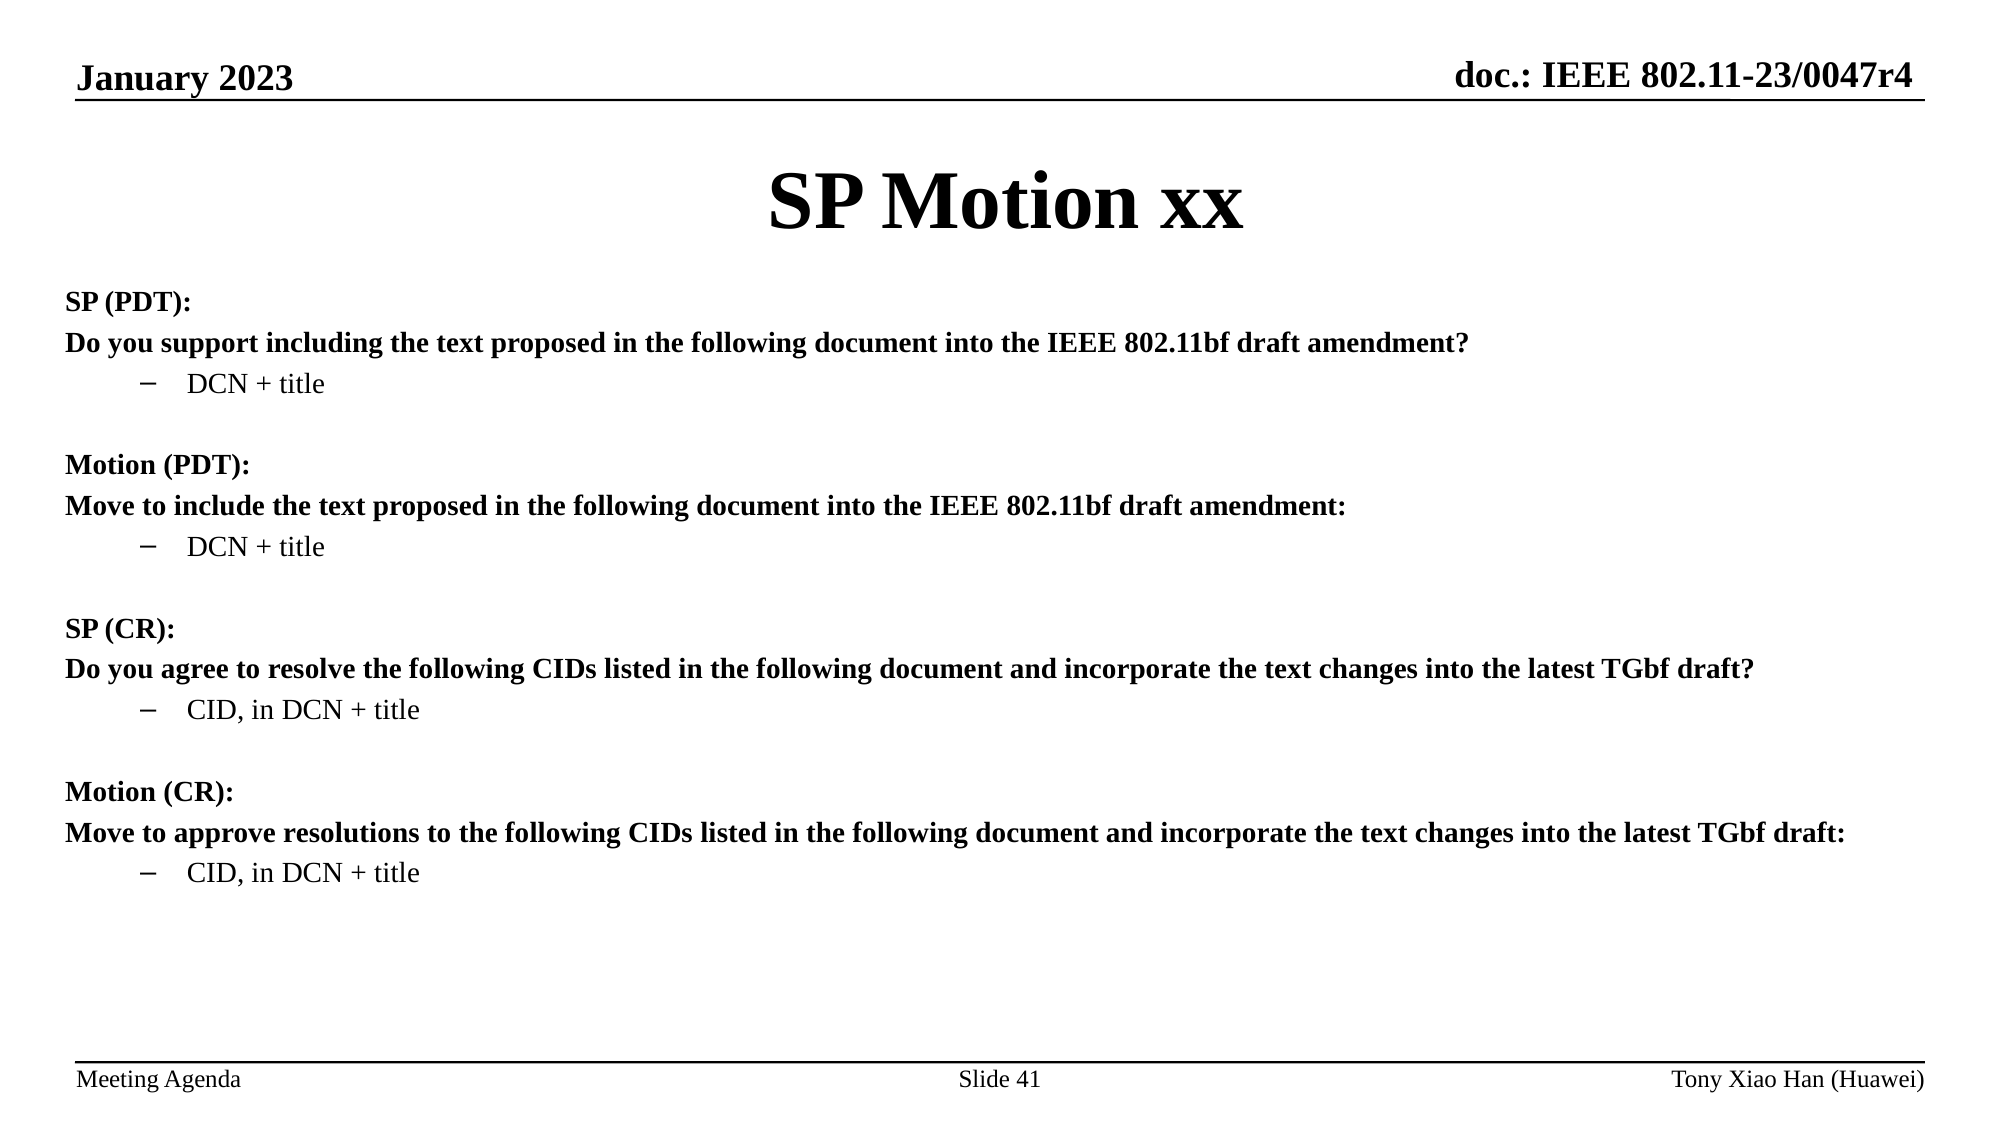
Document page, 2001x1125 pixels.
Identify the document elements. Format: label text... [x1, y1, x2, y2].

text_box SP (PDT): Do you support including the text proposed in the following document into the IEEE 802.11bf draft amendment? DCN + title Motion (PDT): Move to include the text proposed in the following document into the IEEE 802.11bf draft amendment: DCN + title SP (CR): Do you agree to resolve the following CIDs listed in the following document and incorporate the text changes into the latest TGbf draft? CID, in DCN + title Motion (CR): Move to approve resolutions to the following CIDs listed in the following document and incorporate the text changes into the latest TGbf draft: CID, in DCN + title [49, 274, 1938, 1025]
text_box SP Motion xx [368, 137, 1644, 274]
